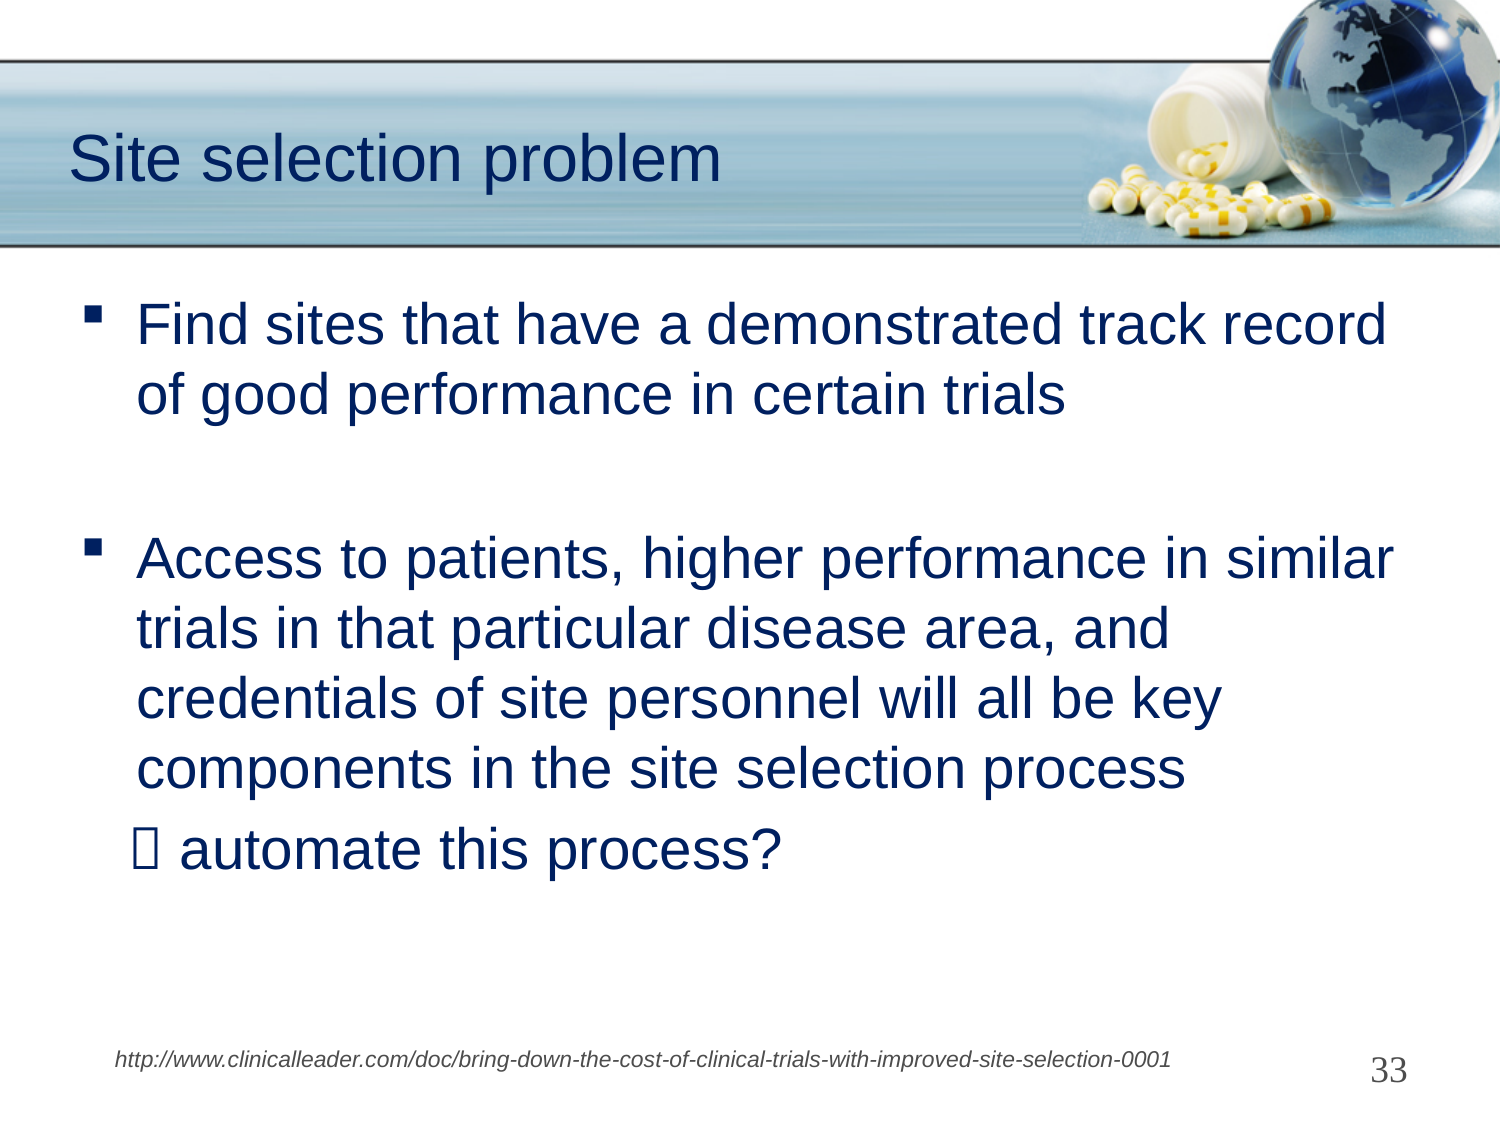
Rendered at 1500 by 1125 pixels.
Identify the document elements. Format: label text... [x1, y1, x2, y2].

title Site selection problem [52, 113, 1046, 198]
list Find sites that have a demonstrated track record of good performance in certain trials Access to patients, higher performance in similar trials in that particular disease area, and credentials of site personnel will all be key components in the site selection process  automate this process? [64, 278, 1412, 1083]
text_box 33 [1355, 1037, 1500, 1113]
text_box http://www.clinicalleader.com/doc/bring-down-the-cost-of-clinical-trials-with-improved-site-selection-0001 [100, 1037, 1317, 1080]
picture [0, 0, 1500, 1125]
